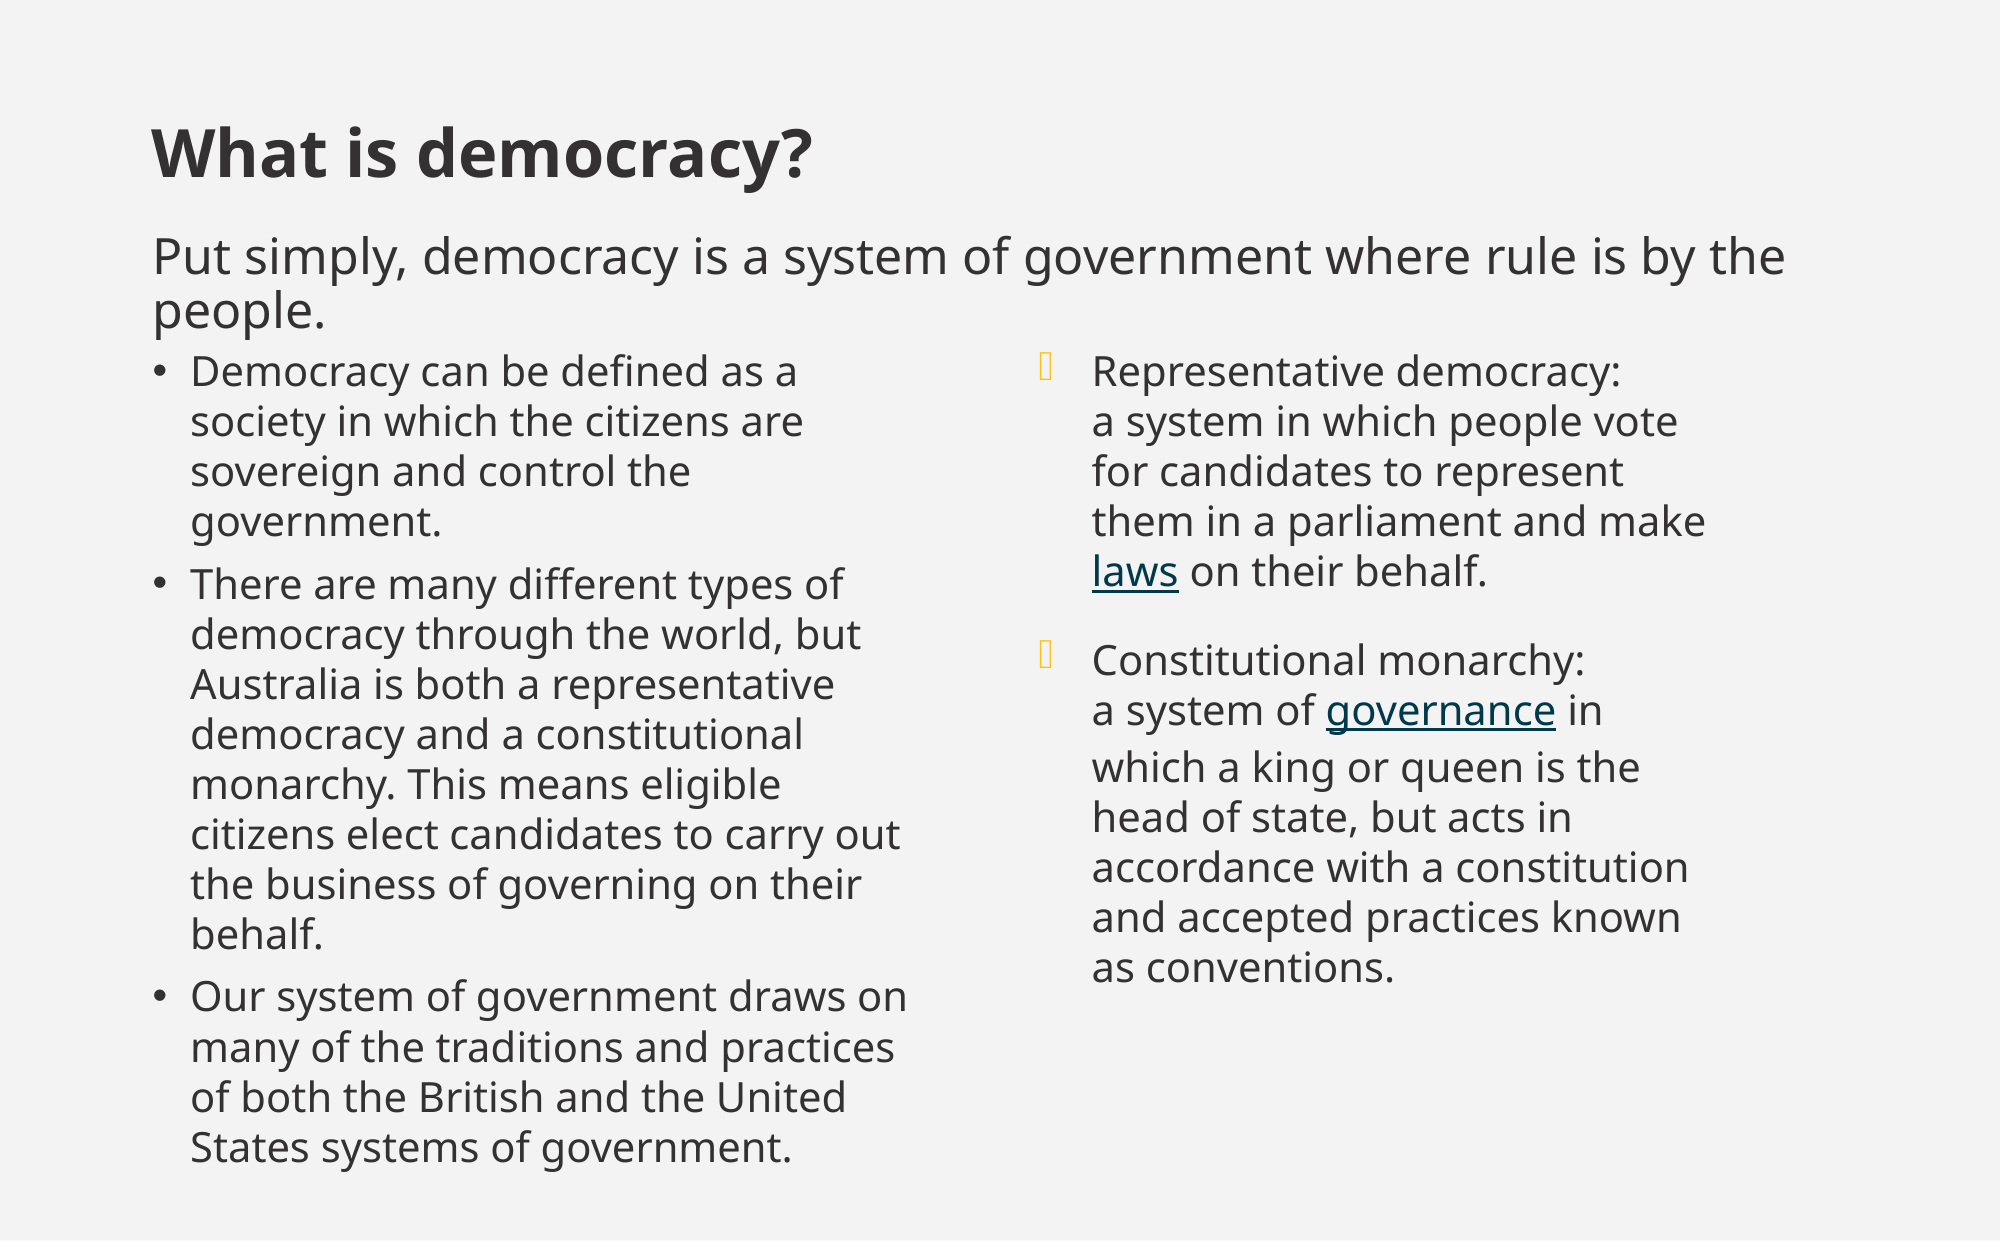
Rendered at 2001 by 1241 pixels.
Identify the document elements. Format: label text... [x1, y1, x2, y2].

list Put simply, democracy is a system of government where rule is by the people. [137, 223, 1861, 335]
list Representative democracy: a system in which people vote for candidates to represent them in a parliament and make laws on their behalf. Constitutional monarchy: a system of governance in which a king or queen is the head of state, but acts in accordance with a constitution and accepted practices known as conventions. [1023, 337, 1725, 1107]
title What is democracy? [136, 112, 1861, 191]
list Democracy can be defined as a society in which the citizens are sovereign and control the government. There are many different types of democracy through the world, but Australia is both a representative democracy and a constitutional monarchy. This means eligible citizens elect candidates to carry out the business of governing on their behalf. Our system of government draws on many of the traditions and practices of both the British and the United States systems of government. [137, 337, 936, 1231]
